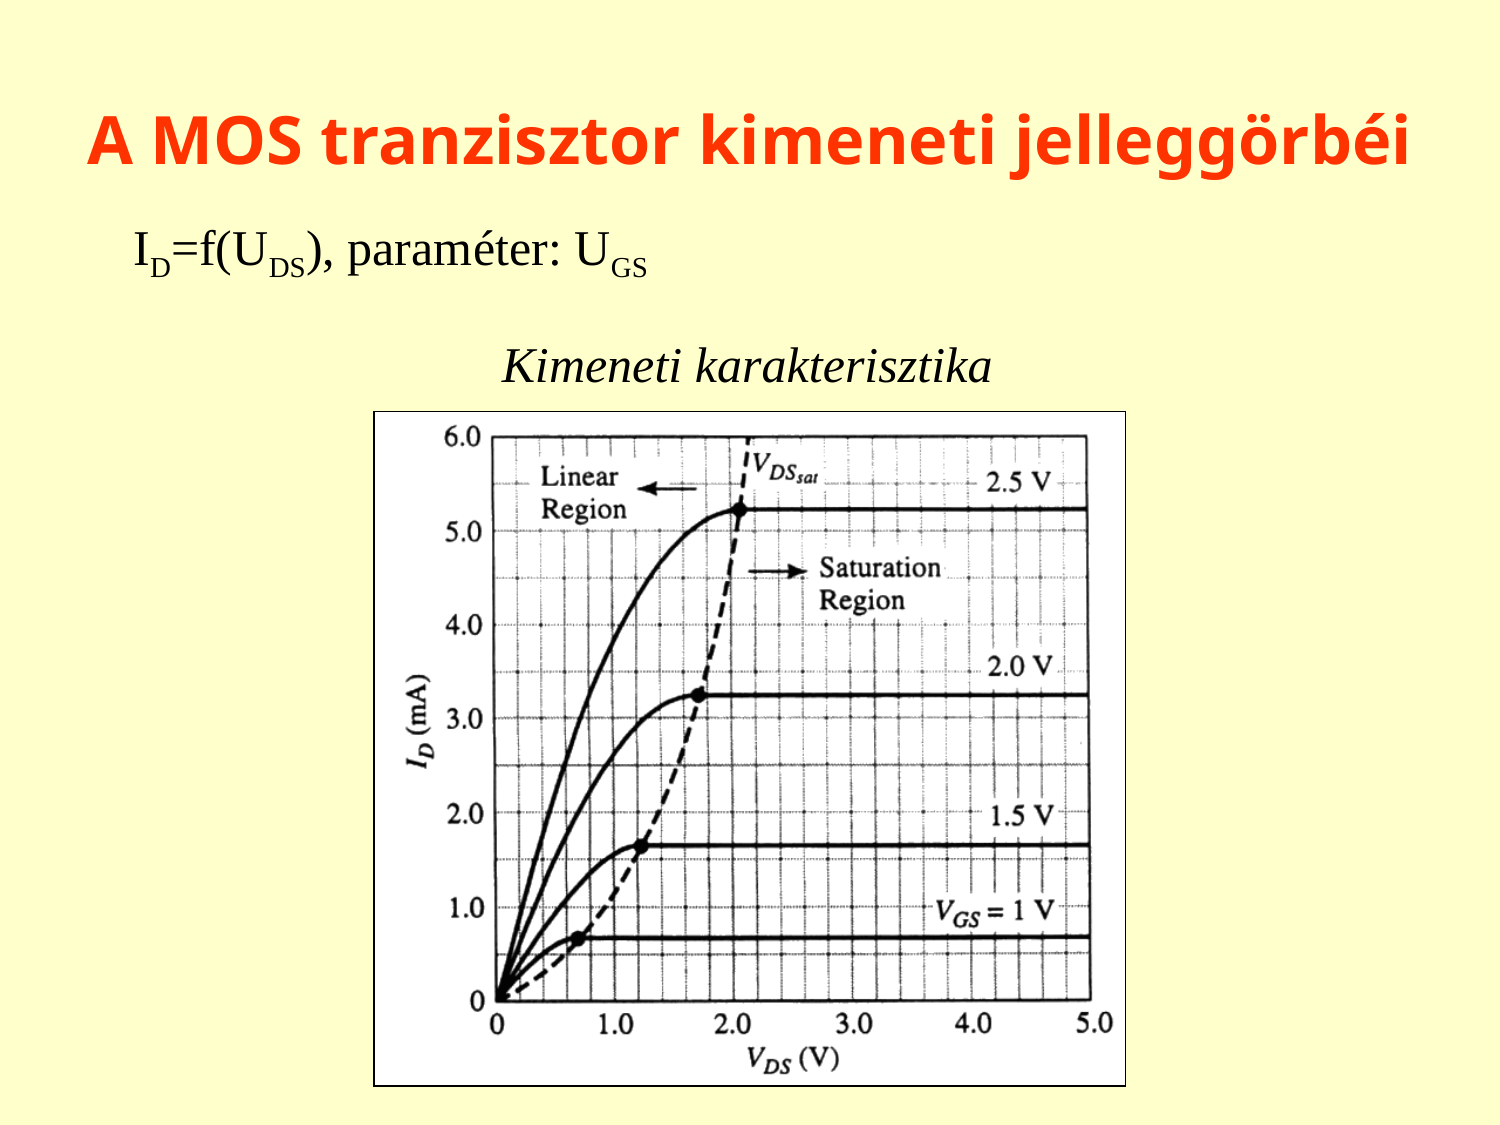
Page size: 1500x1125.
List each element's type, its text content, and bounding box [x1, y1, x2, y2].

text_box ID=f(UDS), paraméter: UGS [118, 207, 664, 291]
title A MOS tranzisztor kimeneti jelleggörbéi [41, 99, 1459, 175]
text_box Kimeneti karakterisztika [487, 324, 1008, 400]
picture [374, 412, 1126, 1086]
